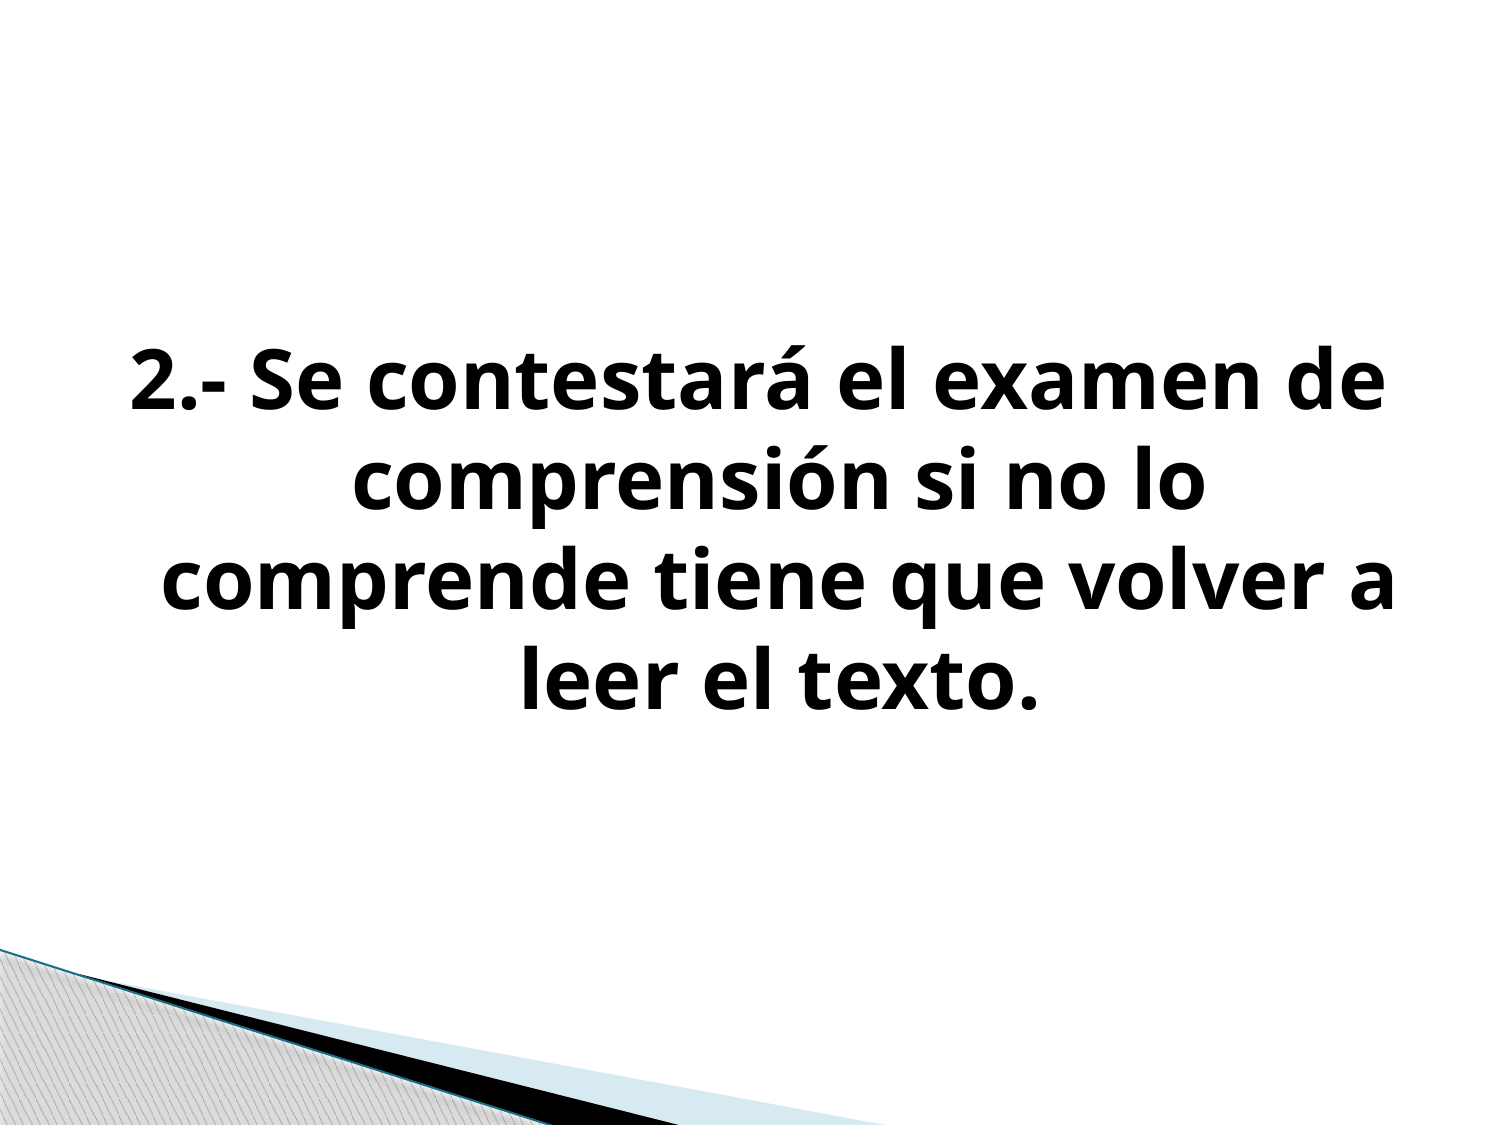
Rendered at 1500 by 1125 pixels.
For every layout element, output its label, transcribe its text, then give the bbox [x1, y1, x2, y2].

list 2.- Se contestará el examen de comprensión si no lo comprende tiene que volver a leer el texto. [75, 243, 1425, 986]
